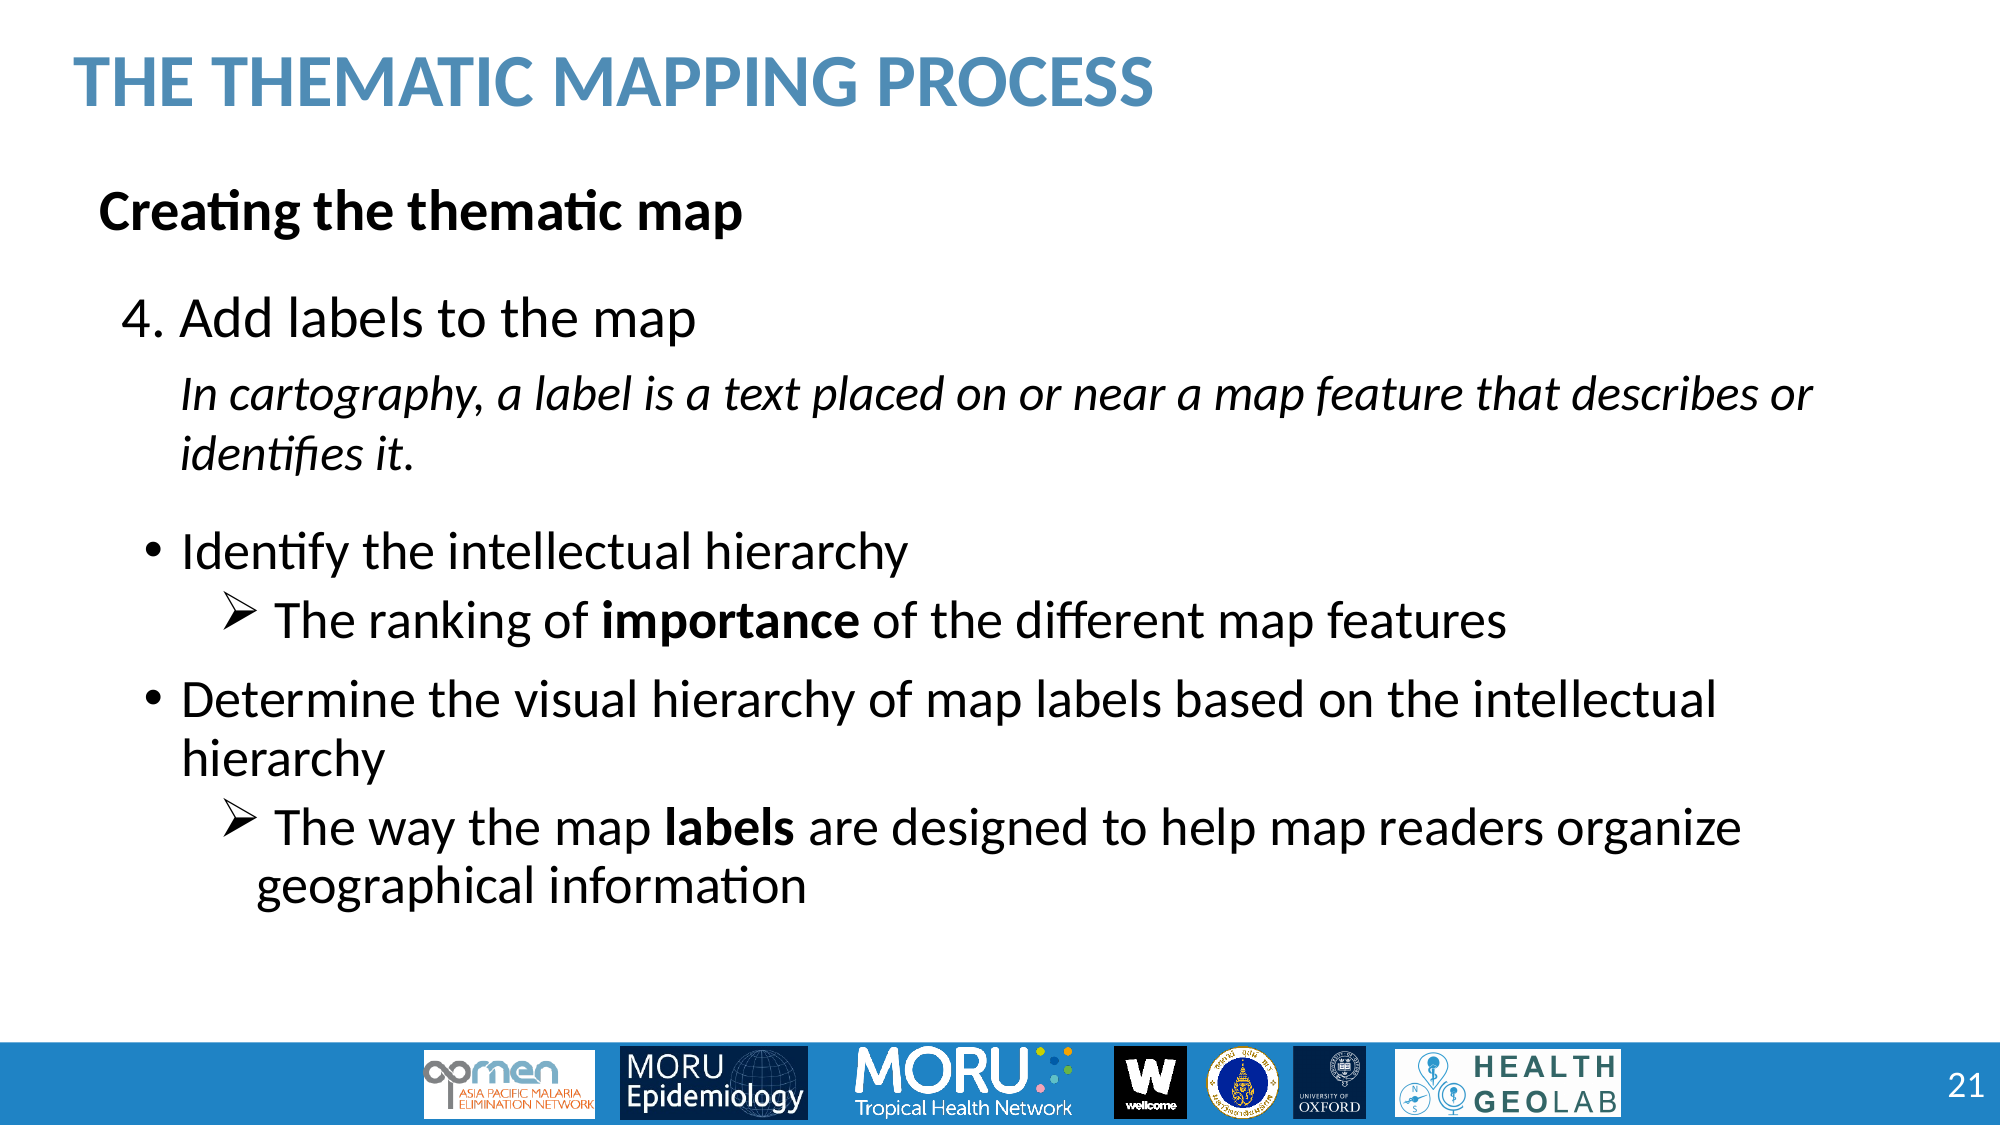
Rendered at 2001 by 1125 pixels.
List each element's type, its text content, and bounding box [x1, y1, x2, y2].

text_box In cartography, a label is a text placed on or near a map feature that describes or identifies it. [164, 352, 1915, 488]
text_box The thematic mapping process [0, 24, 2000, 139]
picture [423, 1050, 595, 1119]
picture [855, 1046, 1072, 1119]
text_box 4. Add labels to the map [107, 279, 1469, 386]
picture [1395, 1049, 1621, 1117]
picture [1293, 1046, 1366, 1119]
text_box Identify the intellectual hierarchy The ranking of importance of the different map features Determine the visual hierarchy of map labels based on the intellectual hierarchy The way the map labels are designed to help map readers organize geographical information [129, 515, 1915, 988]
text_box Creating the thematic map [84, 172, 1915, 262]
slide_number 21 [1891, 1052, 2000, 1113]
picture [1114, 1046, 1187, 1119]
picture [620, 1046, 808, 1120]
picture [1206, 1046, 1279, 1119]
